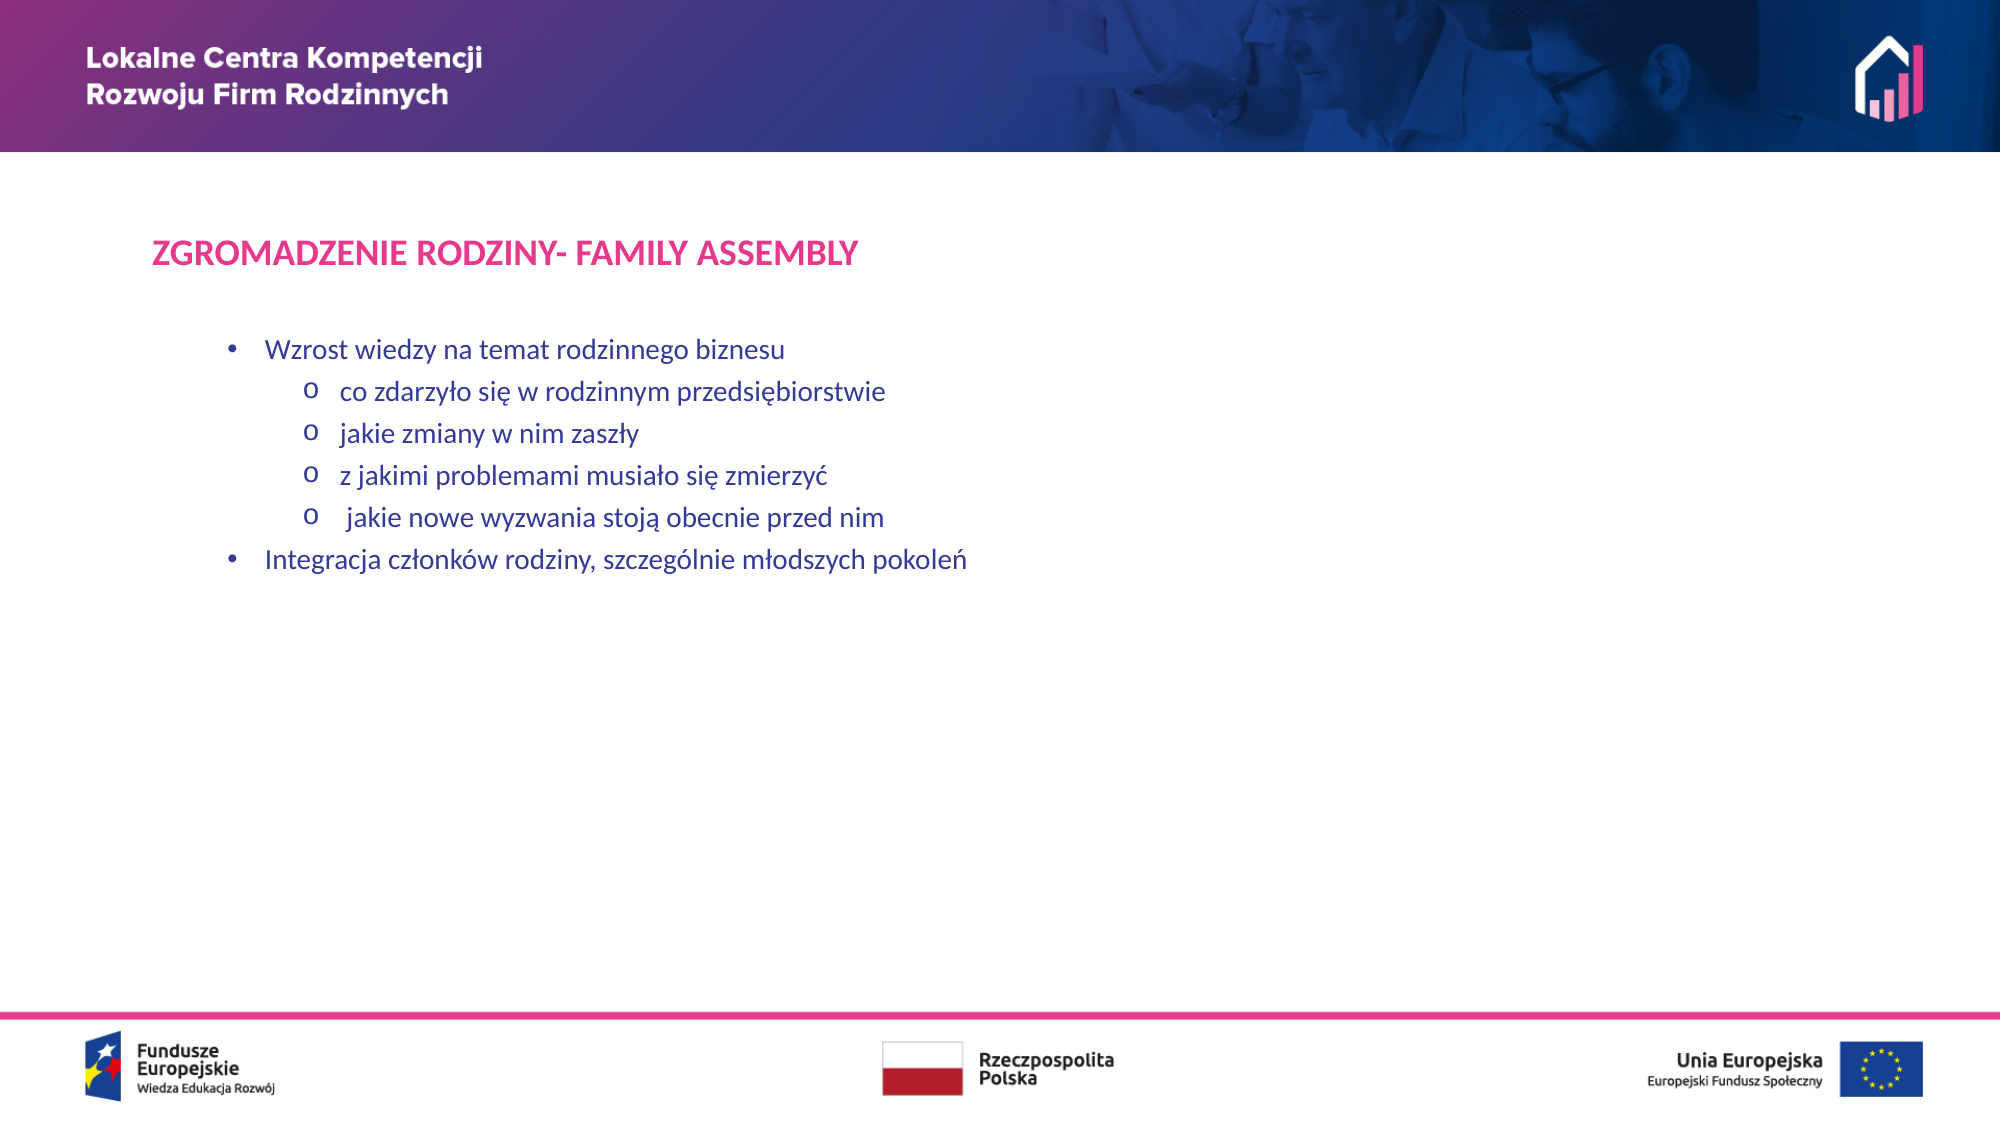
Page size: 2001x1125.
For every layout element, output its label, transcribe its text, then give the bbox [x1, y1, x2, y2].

picture [0, 0, 2000, 1125]
list ZGROMADZENIE RODZINY- FAMILY ASSEMBLY Wzrost wiedzy na temat rodzinnego biznesu co zdarzyło się w rodzinnym przedsiębiorstwie jakie zmiany w nim zaszły z jakimi problemami musiało się zmierzyć jakie nowe wyzwania stoją obecnie przed nim Integracja członków rodziny, szczególnie młodszych pokoleń [137, 225, 1863, 814]
